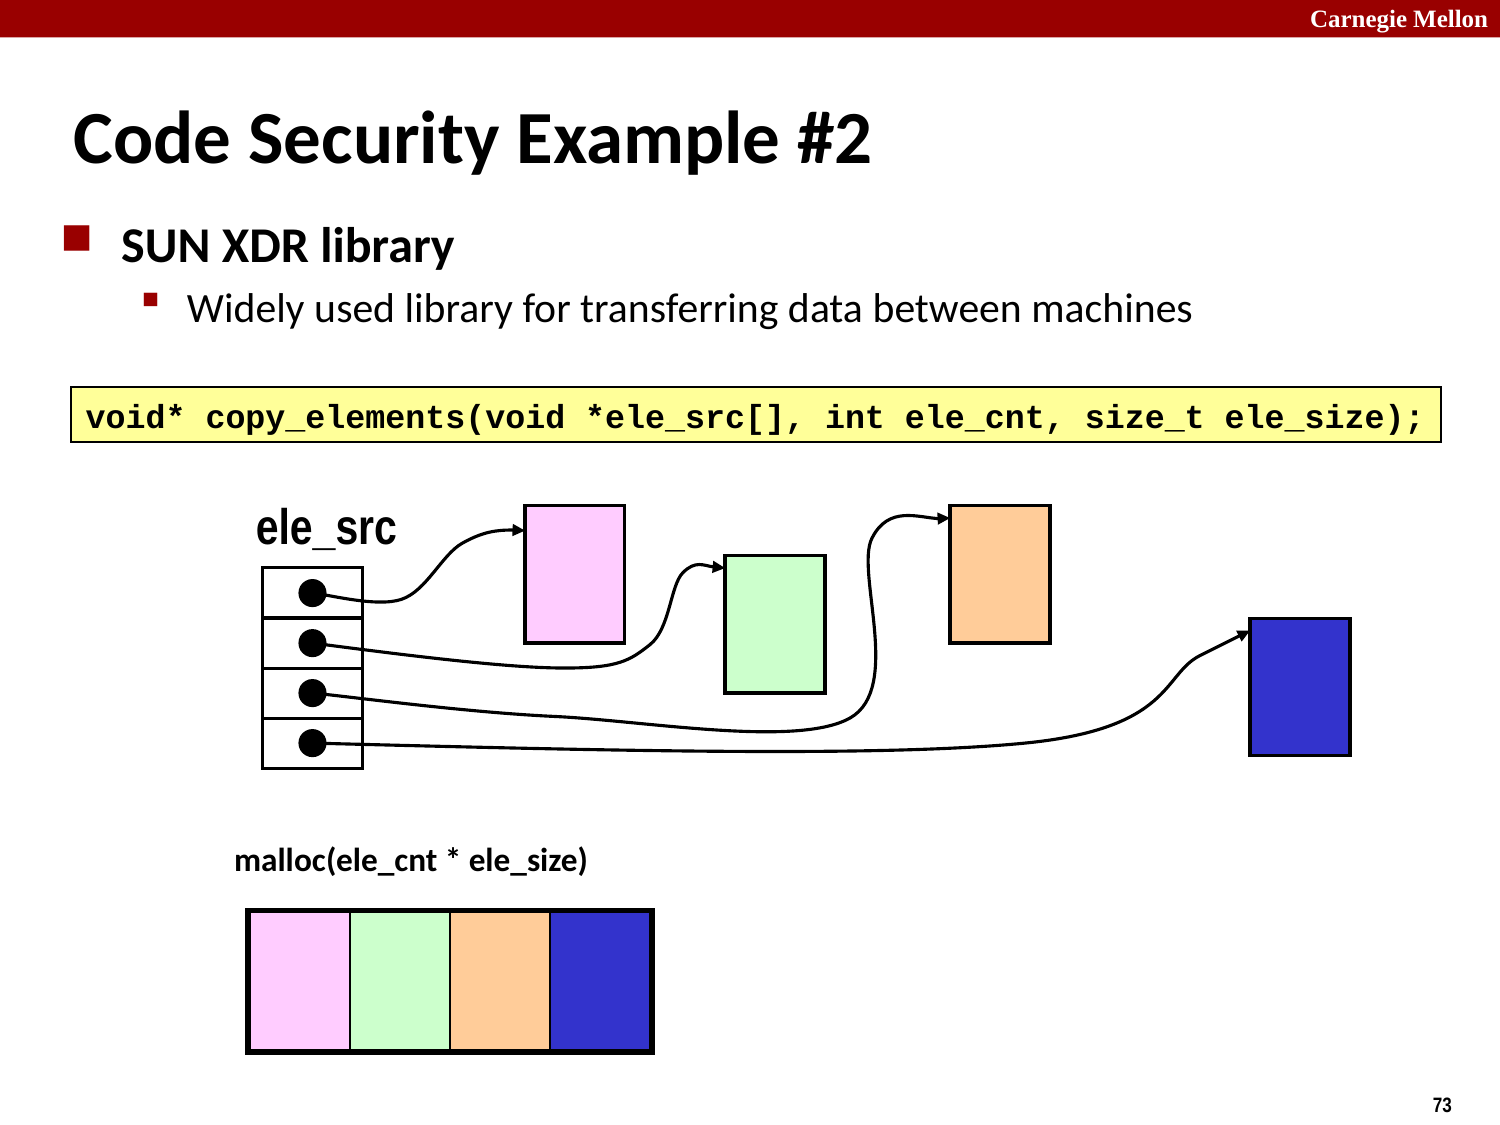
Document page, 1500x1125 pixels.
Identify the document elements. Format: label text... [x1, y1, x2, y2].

list SUN XDR library Widely used library for transferring data between machines [49, 204, 1413, 476]
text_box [240, 486, 1351, 769]
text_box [224, 830, 651, 1051]
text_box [249, 912, 651, 1051]
text_box void* copy_elements(void *ele_src[], int ele_cnt, size_t ele_size); [70, 387, 1441, 442]
title Code Security Example #2 [58, 71, 1305, 197]
